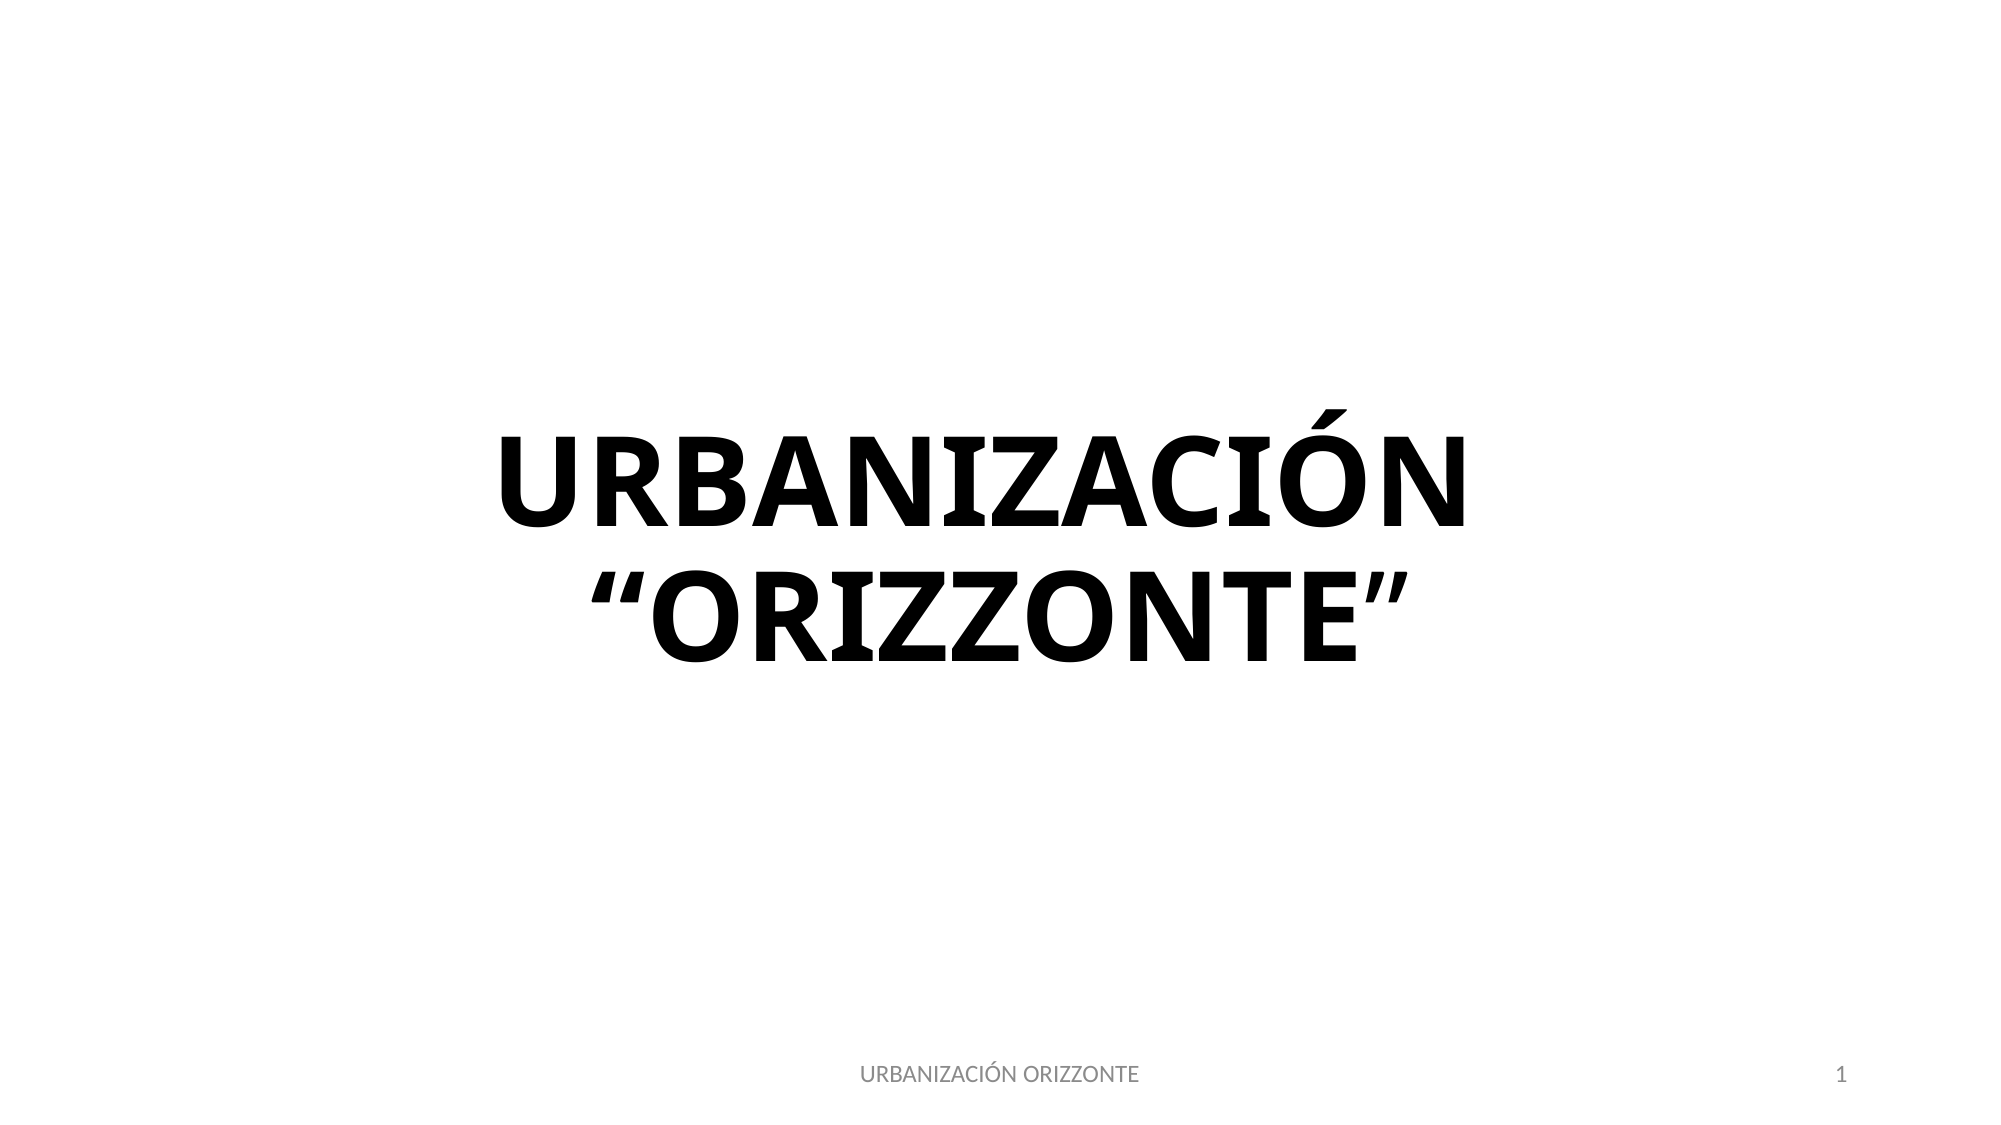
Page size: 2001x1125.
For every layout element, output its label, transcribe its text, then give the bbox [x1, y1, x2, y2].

slide_number 1 [1412, 1042, 1863, 1103]
footer URBANIZACIÓN ORIZZONTE [662, 1042, 1338, 1103]
title URBANIZACIÓN “ORIZZONTE” [249, 304, 1750, 697]
